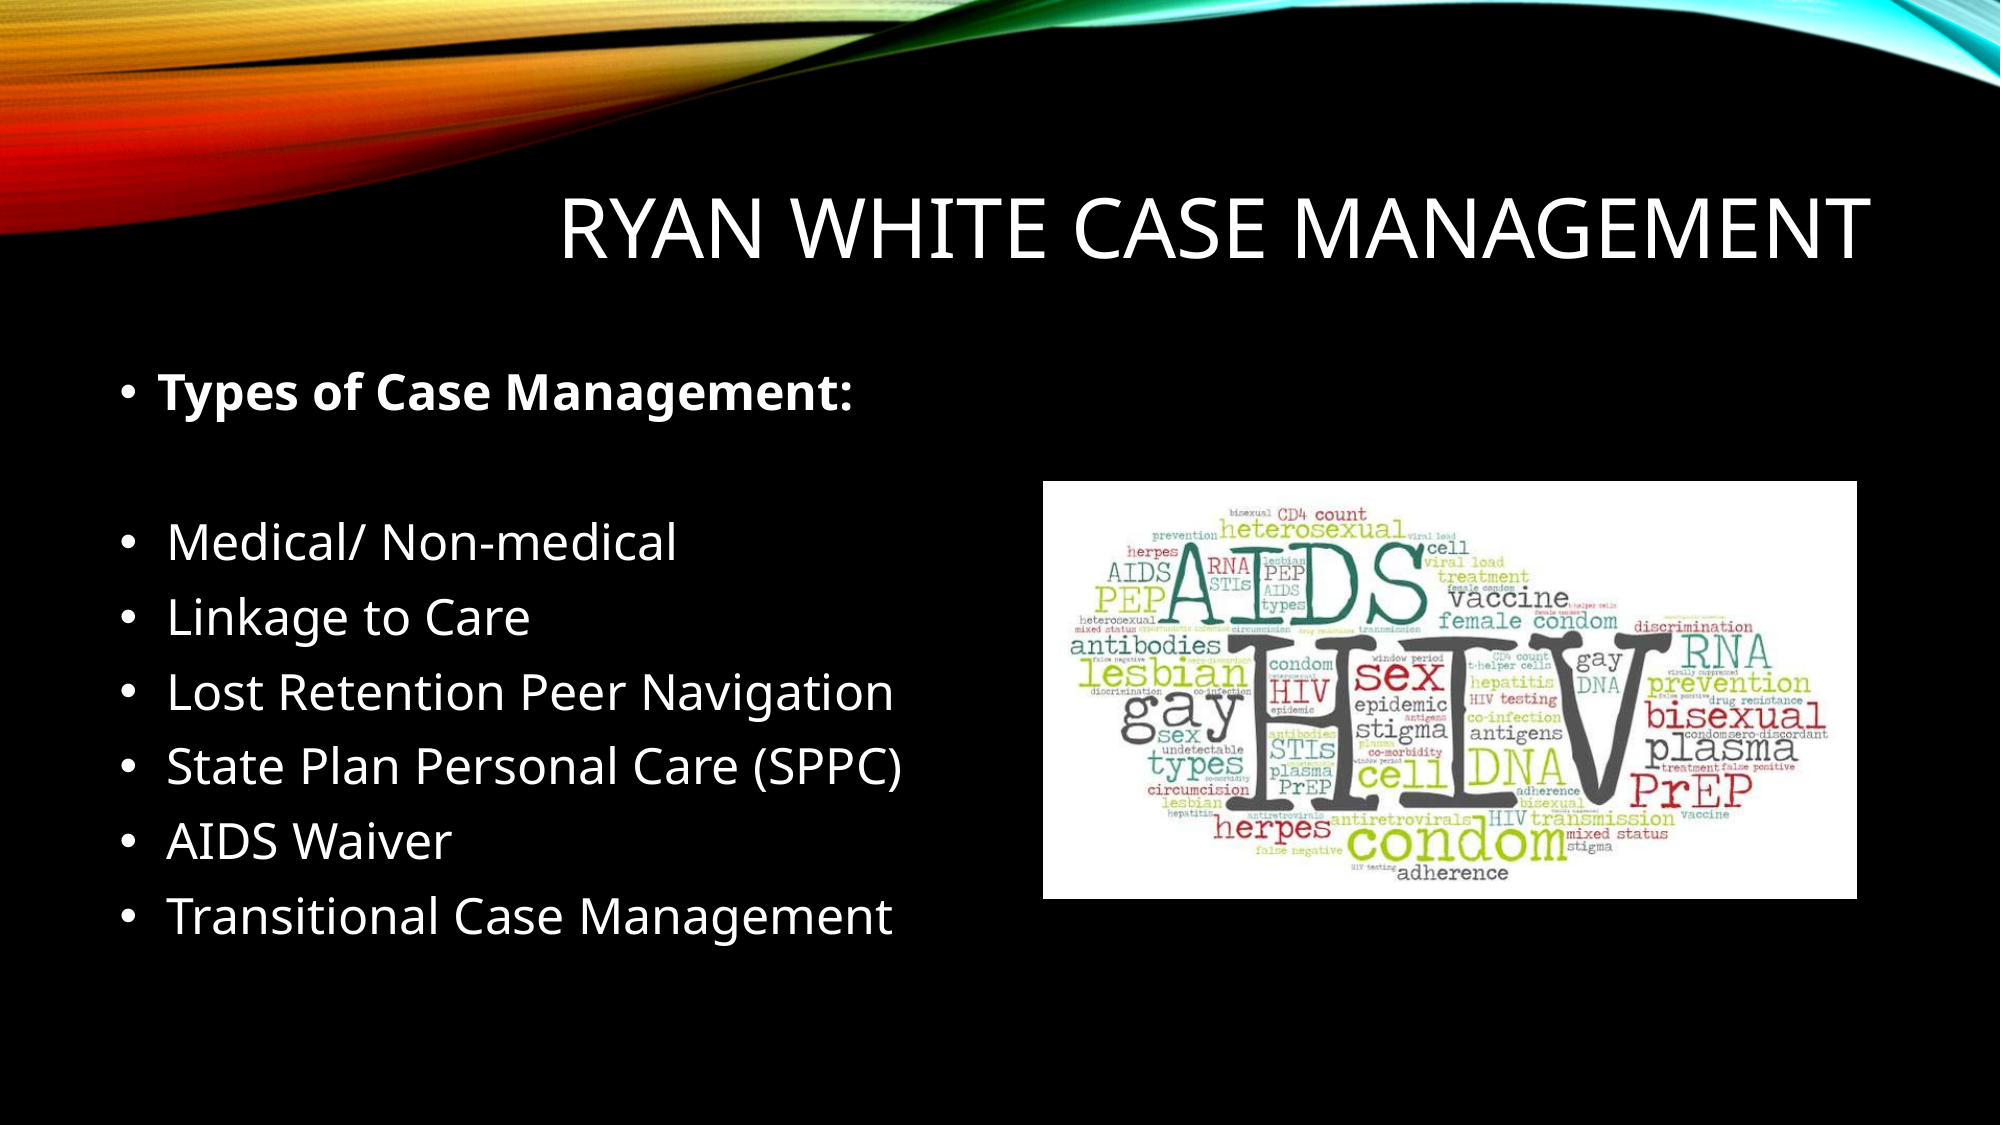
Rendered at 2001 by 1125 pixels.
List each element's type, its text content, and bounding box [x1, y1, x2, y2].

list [1043, 481, 1857, 899]
title Ryan White Case Management [474, 125, 1888, 338]
list Types of Case Management: Medical/ Non-medical Linkage to Care Lost Retention Peer Navigation State Plan Personal Care (SPPC) AIDS Waiver Transitional Case Management [104, 360, 980, 1021]
picture [0, 0, 2000, 237]
